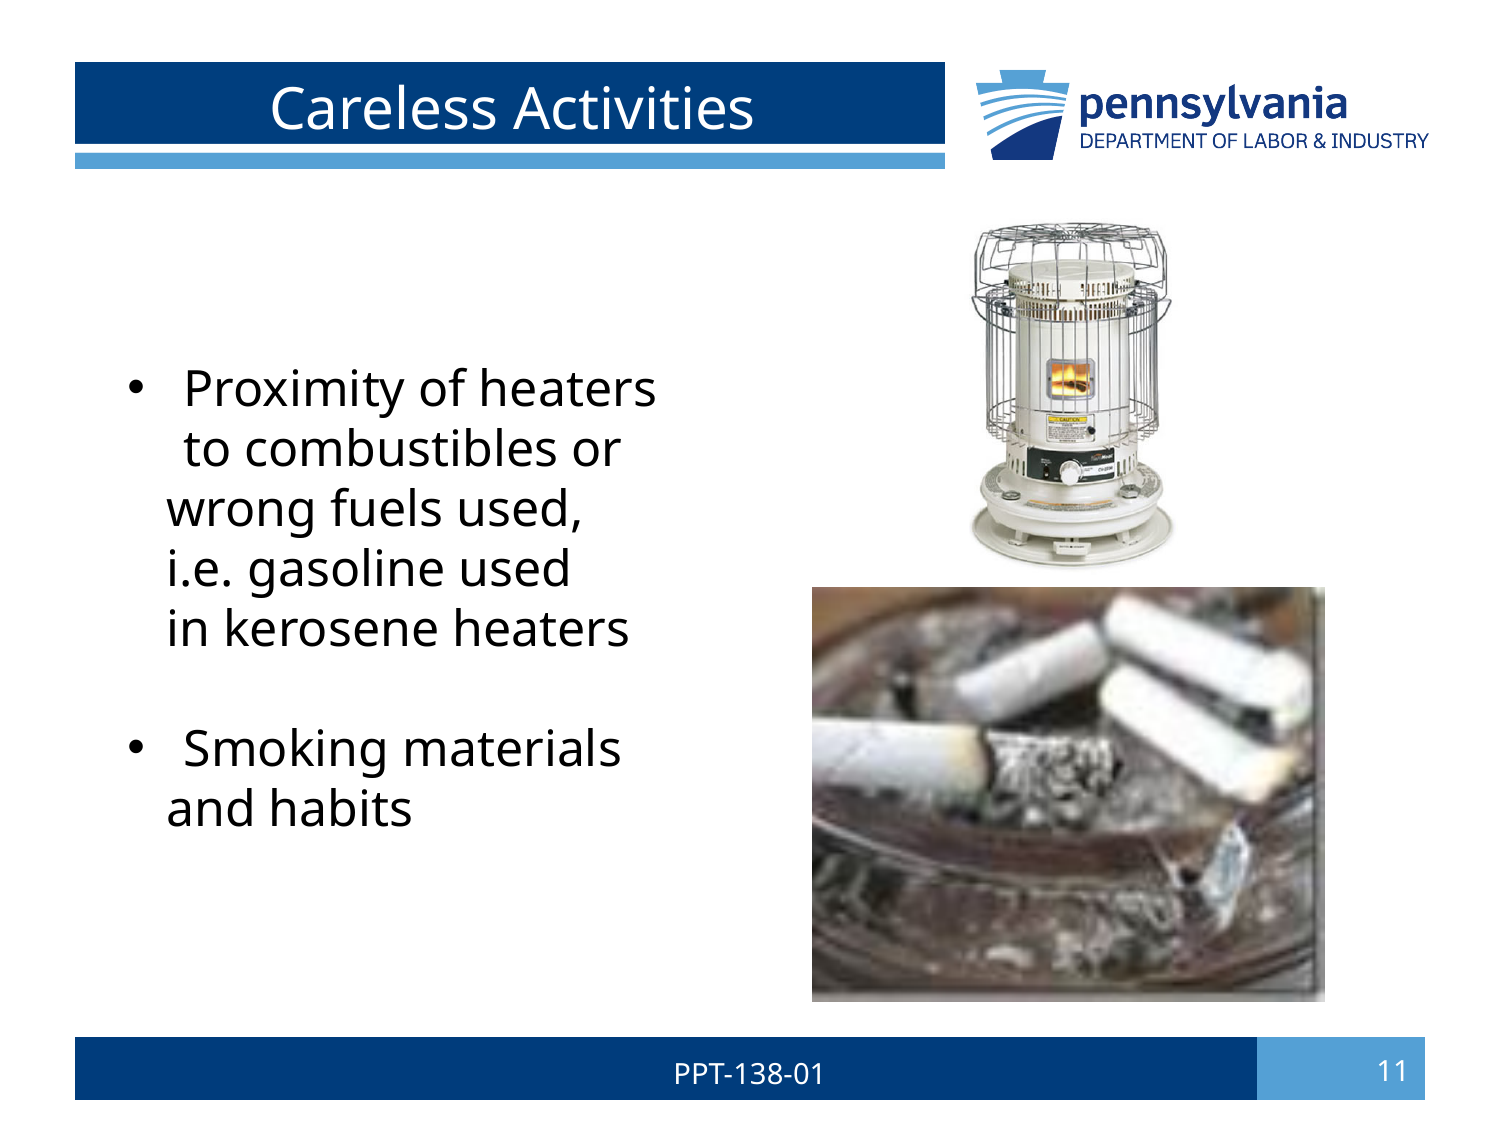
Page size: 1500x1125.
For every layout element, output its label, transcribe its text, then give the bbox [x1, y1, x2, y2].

picture [75, 1037, 1425, 1100]
picture [75, 62, 1429, 169]
title Careless Activities [75, 62, 950, 150]
text_box Proximity of heaters to combustibles or wrong fuels used, i.e. gasoline used in kerosene heaters Smoking materials and habits [112, 348, 725, 844]
picture [887, 212, 1251, 576]
picture [812, 587, 1326, 1003]
slide_number 11 [1250, 1042, 1425, 1103]
footer PPT-138-01 [512, 1042, 988, 1103]
